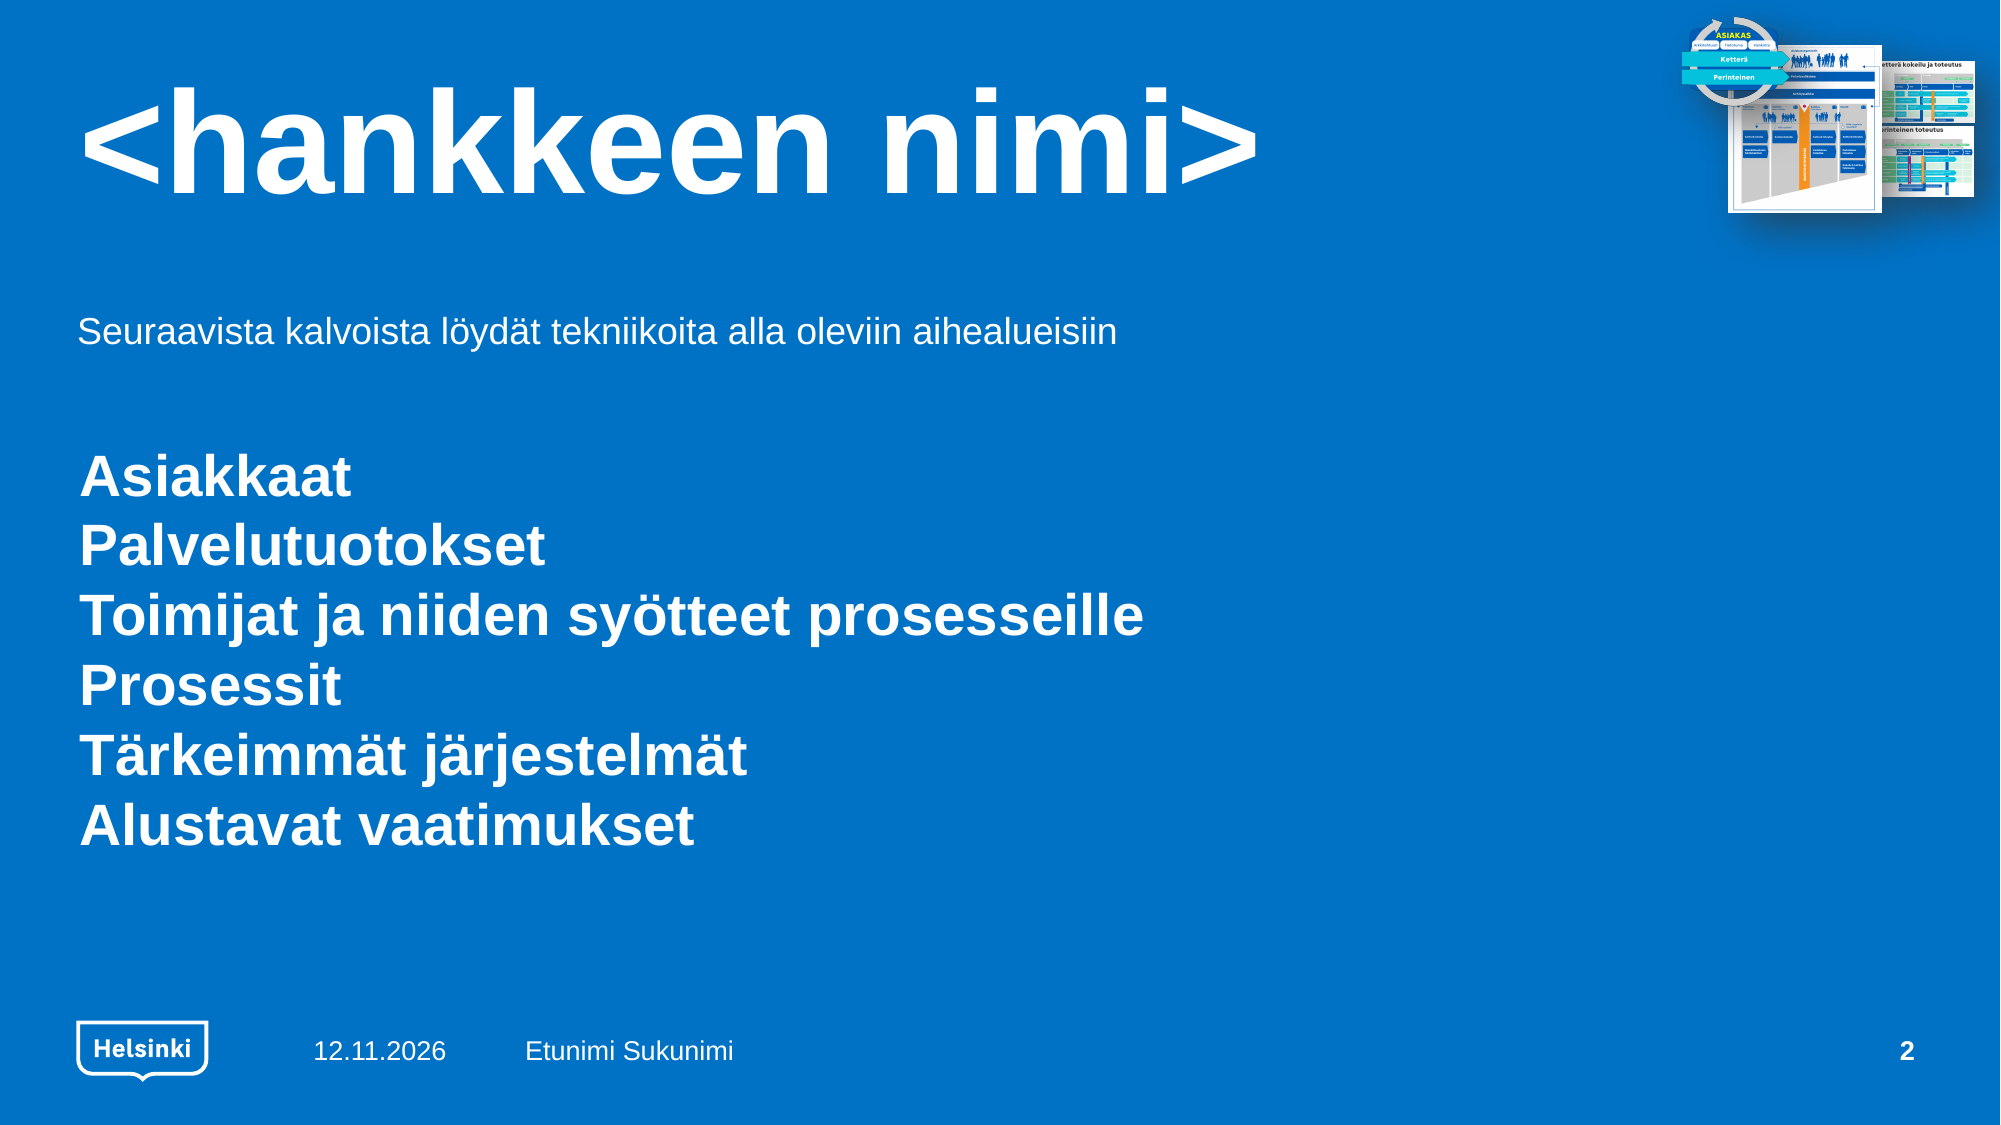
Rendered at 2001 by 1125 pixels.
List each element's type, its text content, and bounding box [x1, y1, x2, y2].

picture [1728, 45, 1975, 213]
text_box Seuraavista kalvoista löydät tekniikoita alla oleviin aihealueisiin [62, 299, 1134, 360]
list Asiakkaat Palvelutuotokset Toimijat ja niiden syötteet prosesseille Prosessit Tärkeimmät järjestelmät Alustavat vaatimukset [79, 437, 1380, 966]
picture [1895, 126, 1974, 197]
title <hankkeen nimi> [79, 75, 1668, 397]
footer Etunimi Sukunimi [525, 1028, 1201, 1071]
slide_number 2 [1712, 1028, 1916, 1071]
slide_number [272, 1028, 487, 1071]
picture [1682, 17, 1790, 106]
